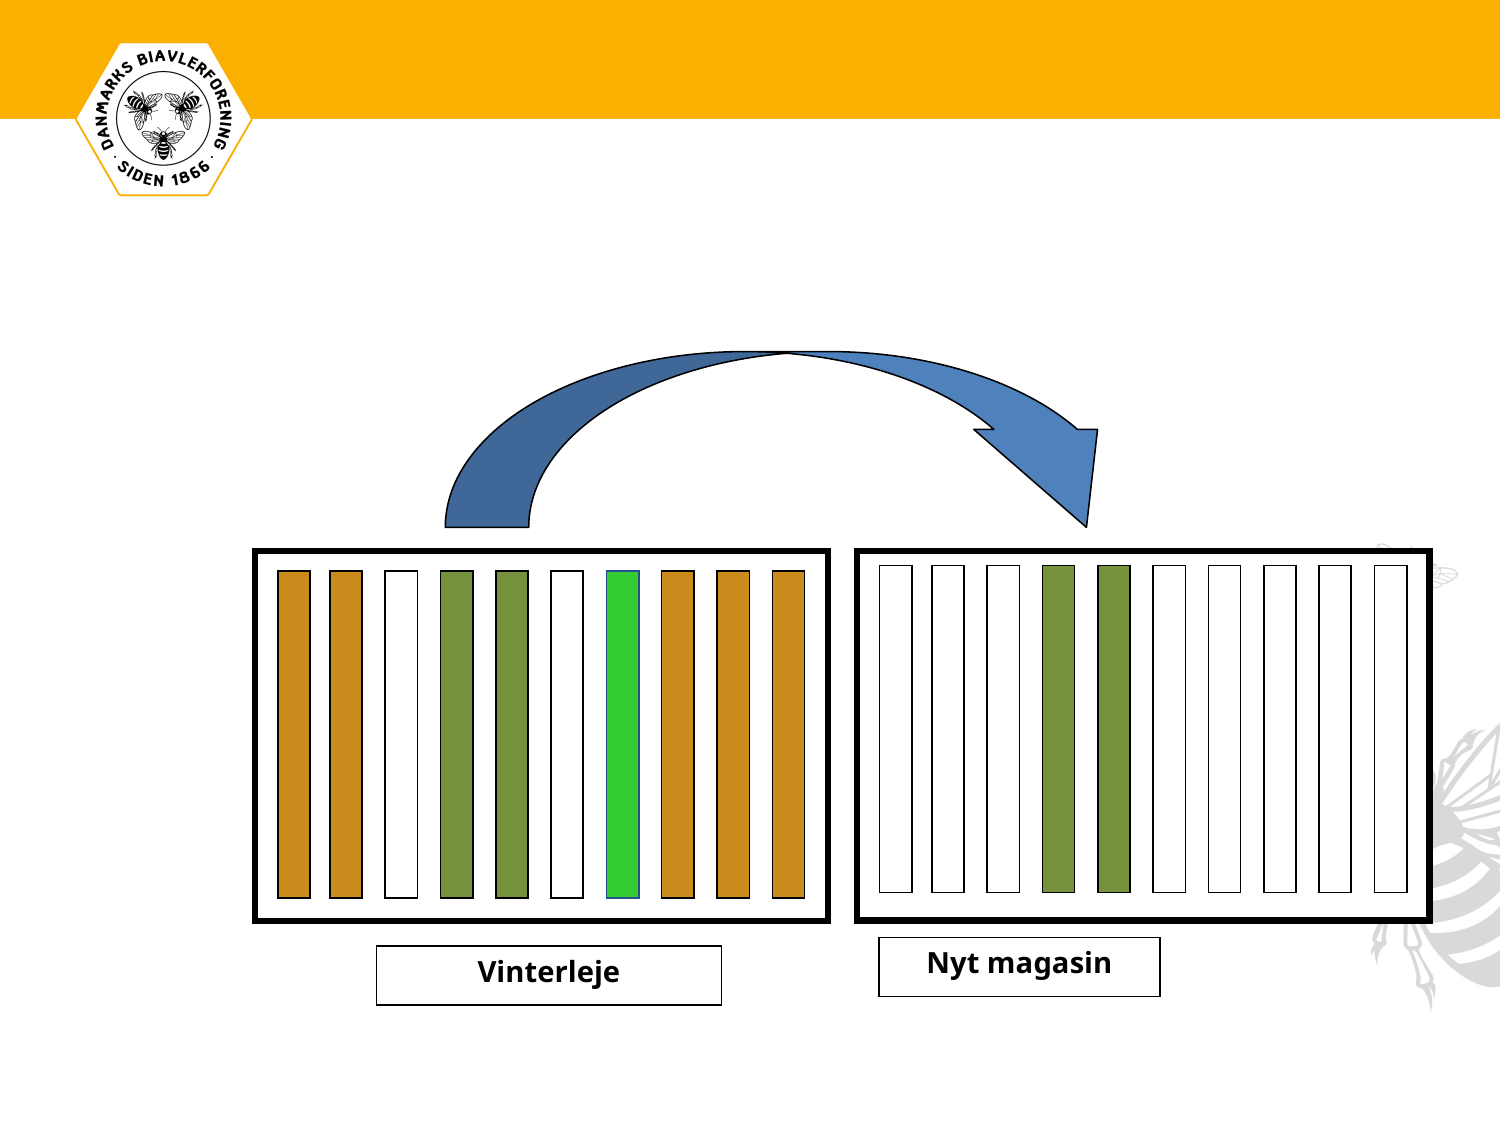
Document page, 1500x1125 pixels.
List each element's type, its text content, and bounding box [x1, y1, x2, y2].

text_box [277, 571, 311, 899]
text_box [606, 571, 639, 899]
text_box [1208, 565, 1241, 893]
text_box [879, 565, 912, 893]
text_box [1153, 565, 1186, 893]
picture [0, 0, 1500, 1063]
text_box [987, 565, 1020, 893]
text_box [772, 571, 805, 899]
text_box Nyt magasin [878, 937, 1161, 997]
text_box Vinterleje [376, 945, 722, 1005]
text_box [440, 571, 473, 899]
text_box [551, 571, 584, 899]
text_box [495, 571, 529, 899]
text_box [717, 571, 750, 899]
text_box [1374, 565, 1407, 893]
text_box [329, 571, 363, 899]
text_box [385, 571, 418, 899]
text_box [661, 571, 694, 899]
text_box [1042, 565, 1075, 893]
text_box [254, 551, 828, 921]
text_box [445, 351, 1098, 528]
text_box [1318, 565, 1352, 893]
text_box [1263, 565, 1297, 893]
text_box [931, 565, 965, 893]
text_box [1097, 565, 1130, 893]
text_box [856, 550, 1430, 921]
